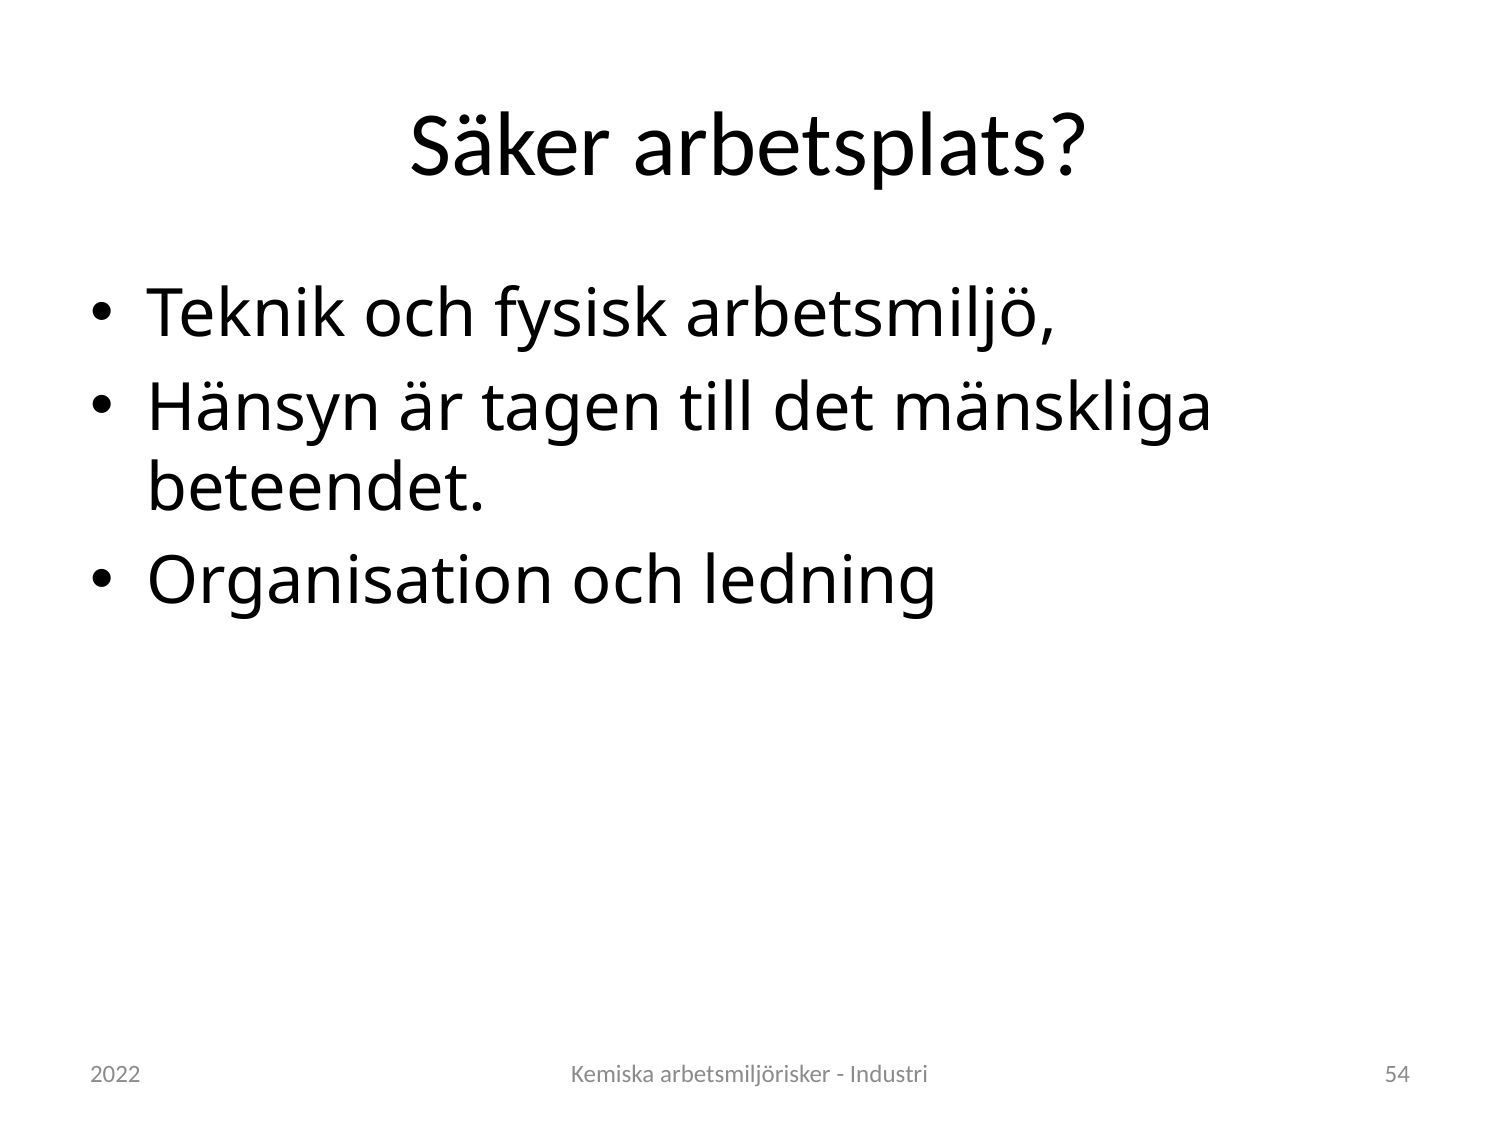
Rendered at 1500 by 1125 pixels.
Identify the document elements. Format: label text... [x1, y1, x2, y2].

footer Kemiska arbetsmiljörisker - Industri [512, 1042, 988, 1103]
title Säker arbetsplats? [75, 45, 1425, 233]
slide_number 2022 [75, 1042, 425, 1103]
slide_number 54 [1074, 1042, 1425, 1103]
list Teknik och fysisk arbetsmiljö, Hänsyn är tagen till det mänskliga beteendet. Organisation och ledning [75, 262, 1425, 1005]
